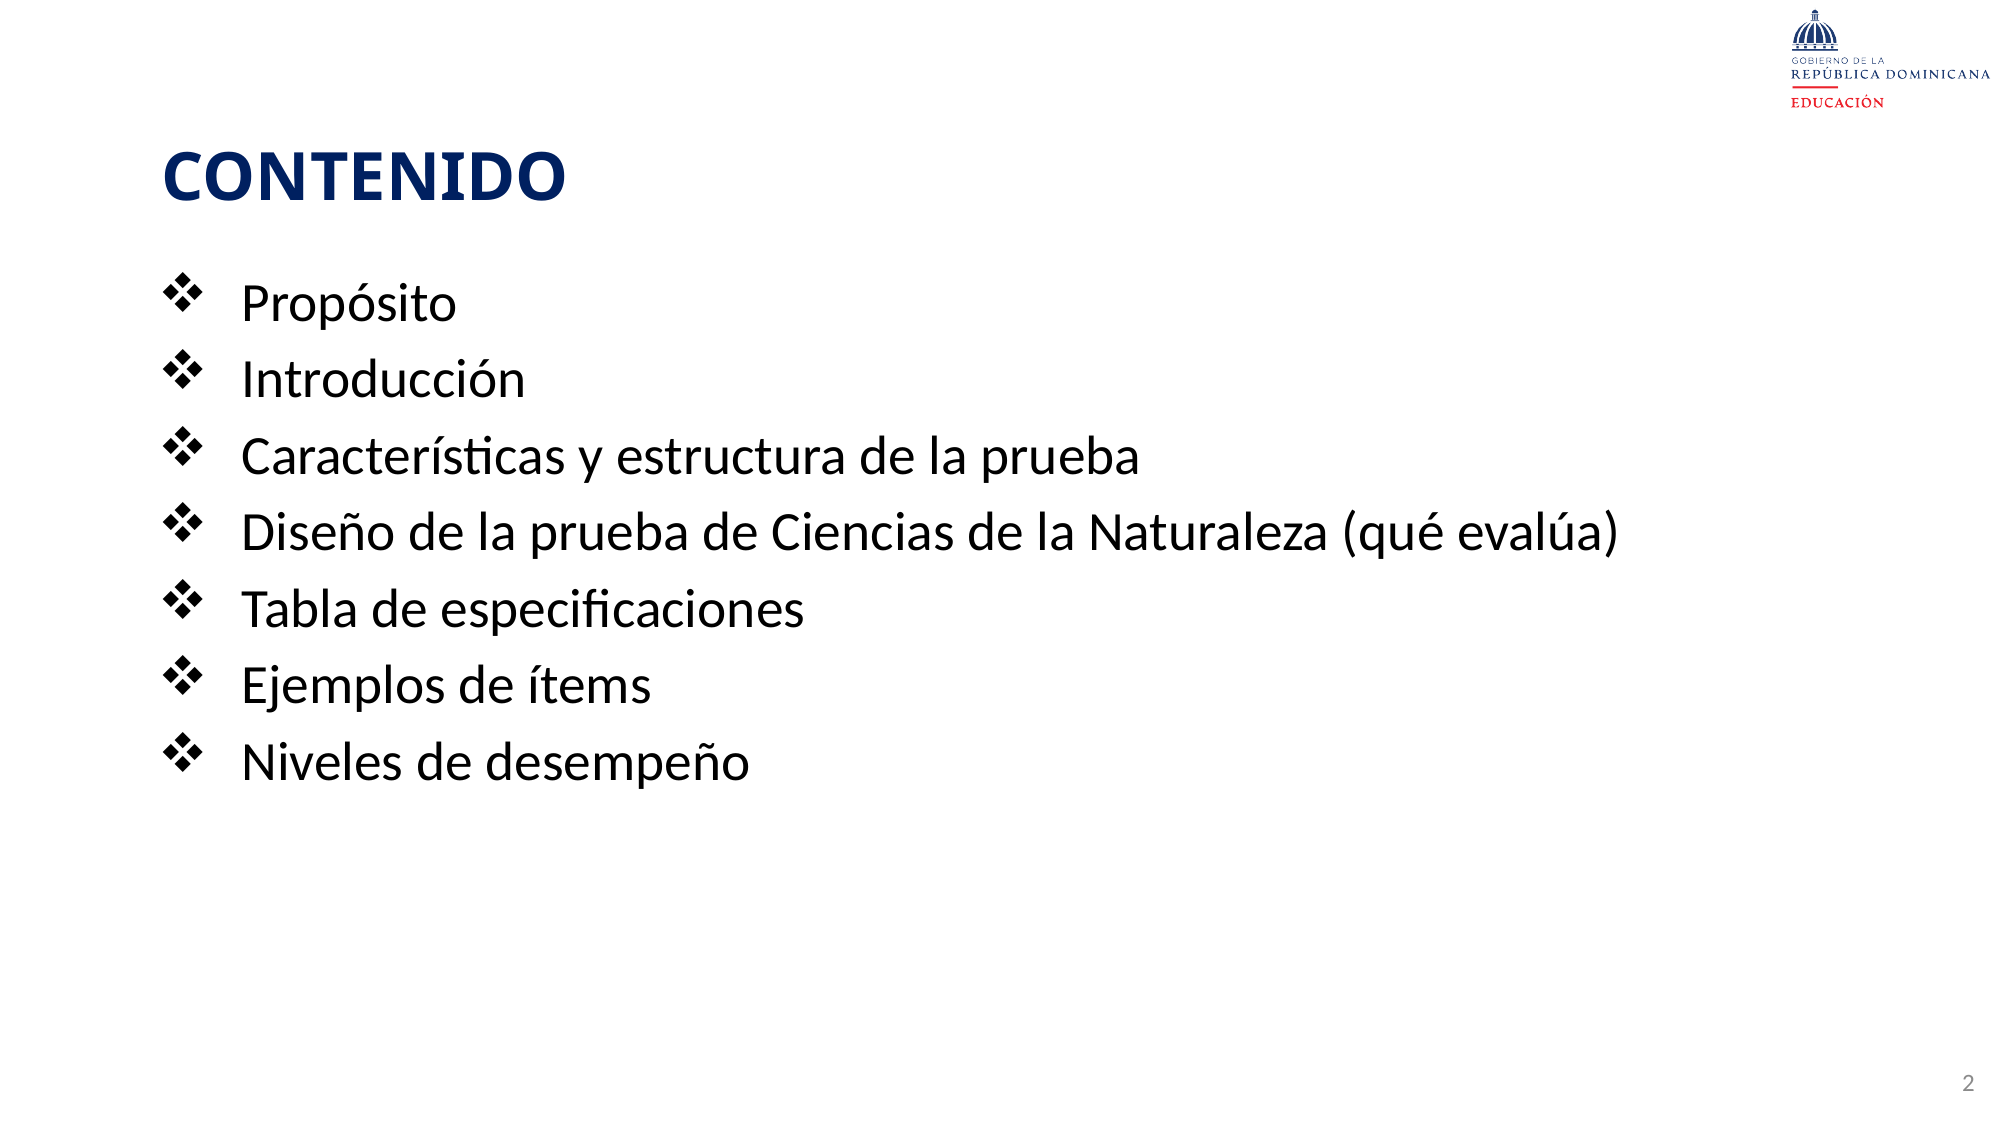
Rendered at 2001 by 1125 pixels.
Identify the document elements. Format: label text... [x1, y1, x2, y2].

picture [1780, 0, 2000, 116]
slide_number 2 [1854, 1038, 1975, 1125]
title CONTENIDO [161, 57, 1837, 216]
list Propósito Introducción Características y estructura de la prueba Diseño de la prueba de Ciencias de la Naturaleza (qué evalúa) Tabla de especificaciones Ejemplos de ítems Niveles de desempeño [141, 273, 1732, 939]
